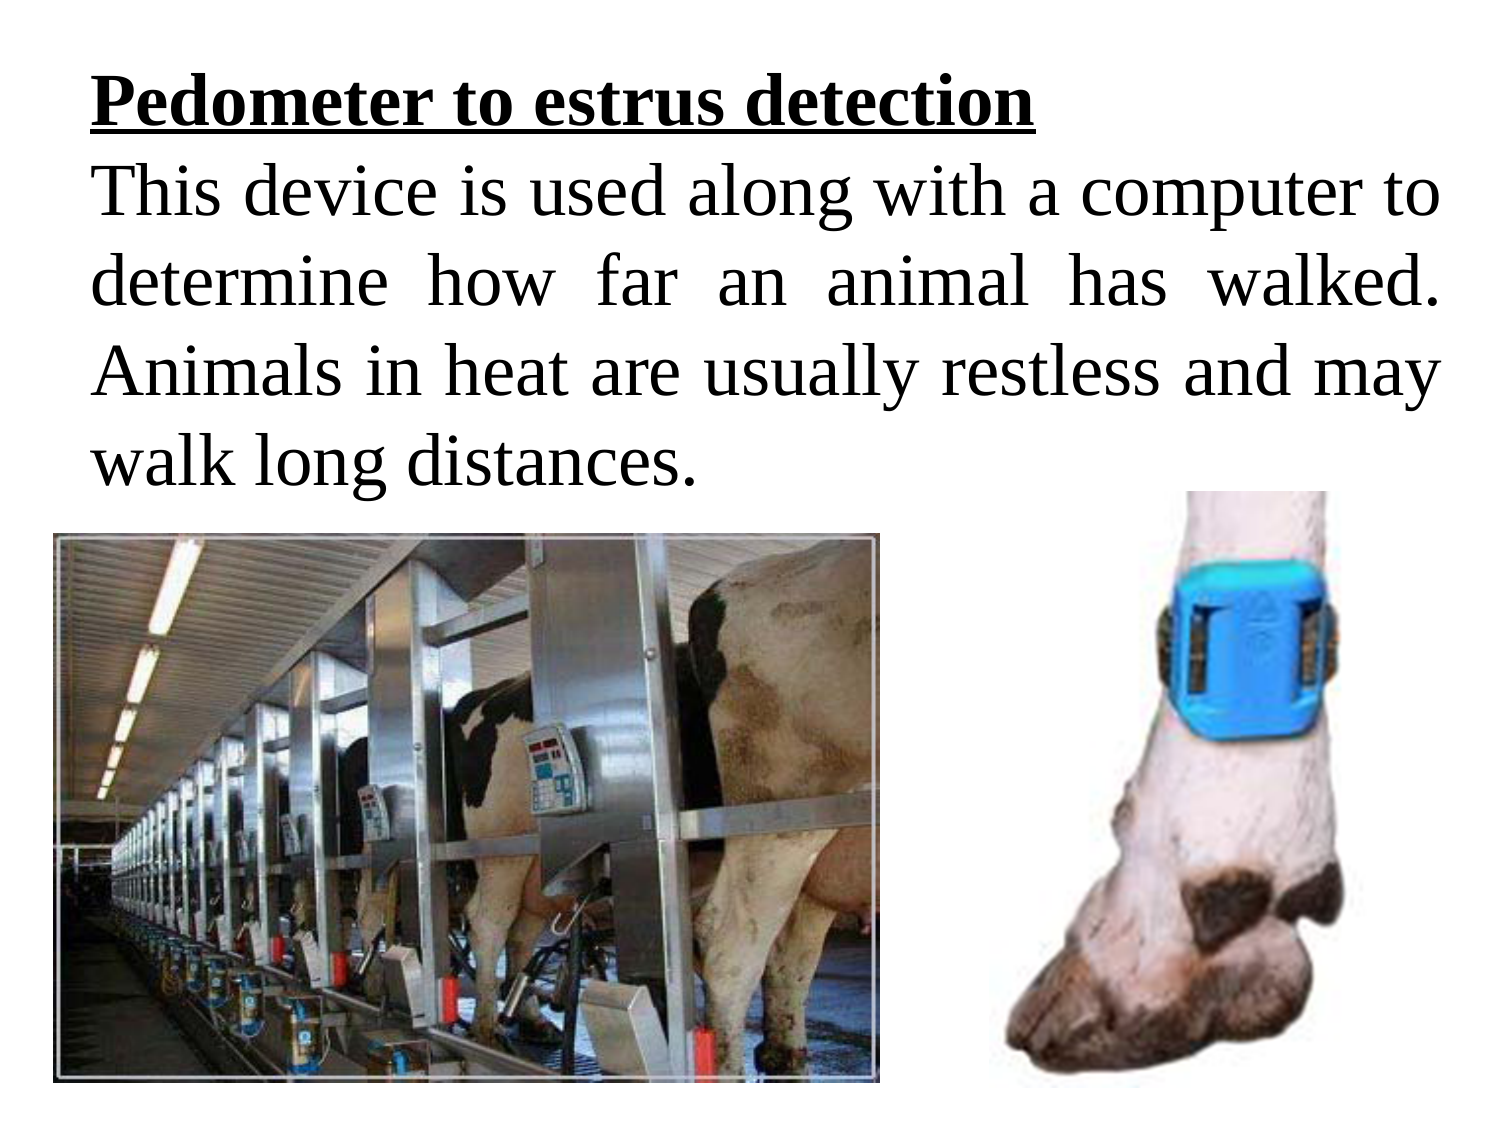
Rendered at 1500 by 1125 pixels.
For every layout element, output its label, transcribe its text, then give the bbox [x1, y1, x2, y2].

picture [52, 532, 881, 1083]
list Pedometer to estrus detection This device is used along with a computer to determine how far an animal has walked. Animals in heat are usually restless and may walk long distances. [75, 42, 1459, 1005]
picture [989, 491, 1369, 1088]
